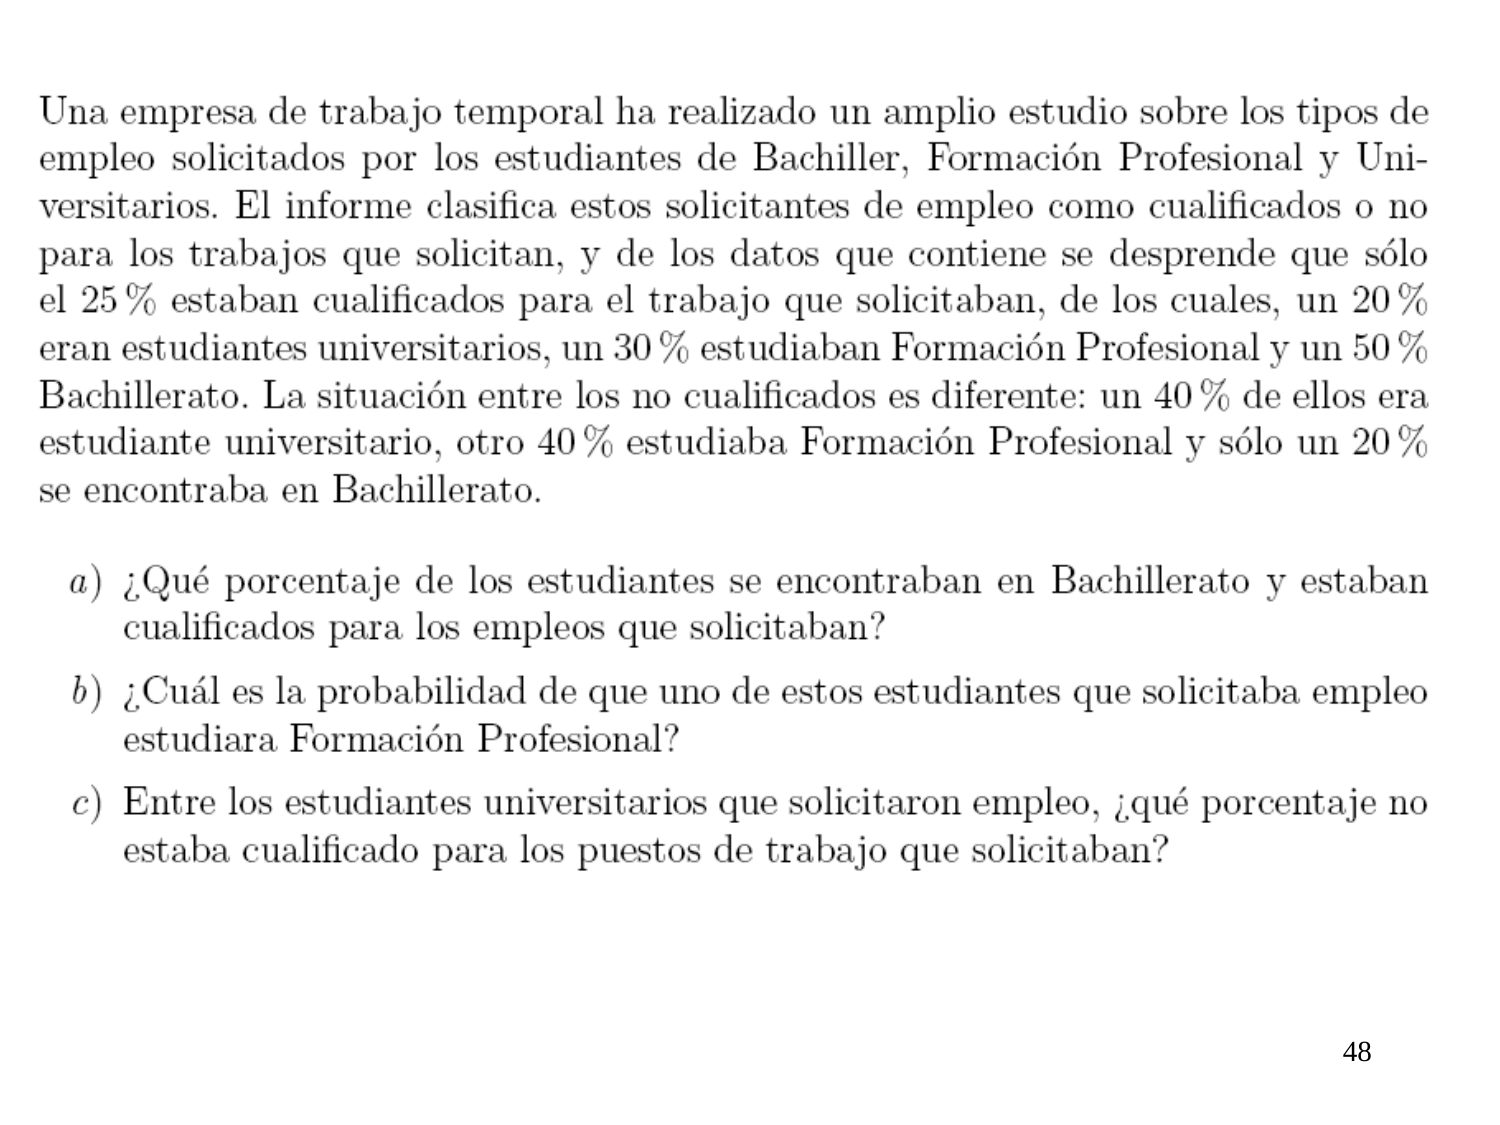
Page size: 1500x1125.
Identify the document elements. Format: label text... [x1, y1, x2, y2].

picture [29, 83, 1447, 894]
slide_number 48 [1074, 1024, 1388, 1101]
